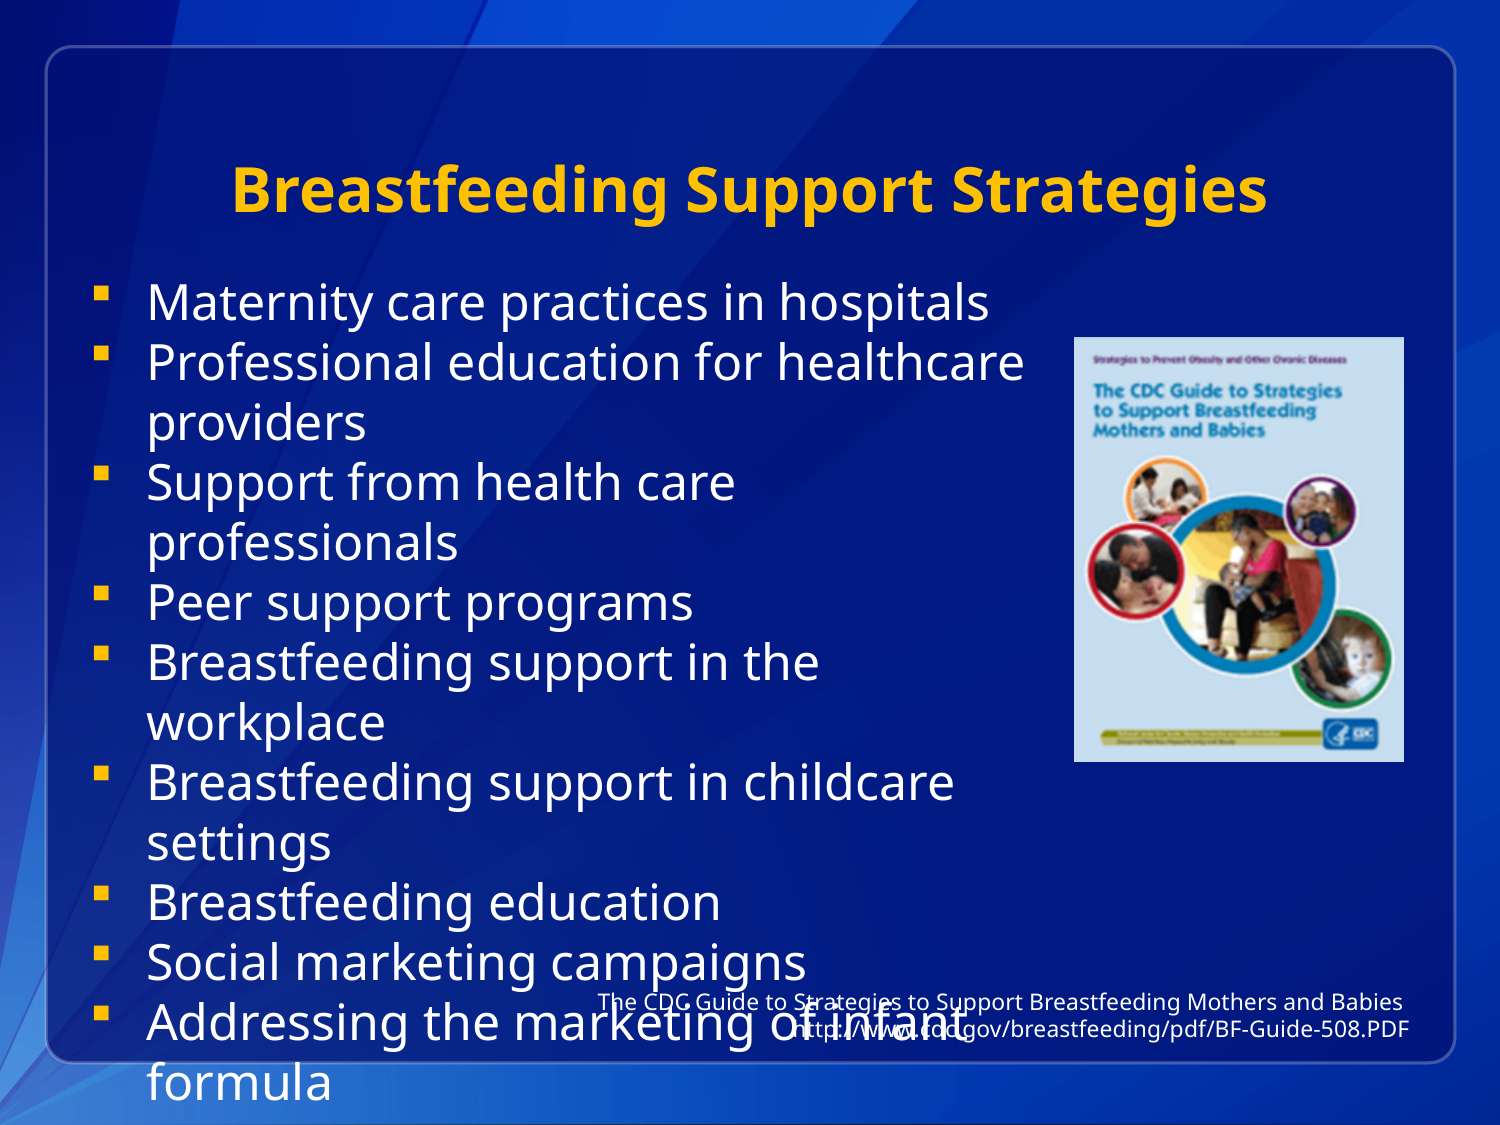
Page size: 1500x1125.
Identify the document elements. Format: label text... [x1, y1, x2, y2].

list Maternity care practices in hospitals Professional education for healthcare providers Support from health care professionals Peer support programs Breastfeeding support in the workplace Breastfeeding support in childcare settings Breastfeeding education Social marketing campaigns Addressing the marketing of infant formula [75, 262, 1050, 950]
title Breastfeeding Support Strategies [75, 45, 1425, 233]
list The CDC Guide to Strategies to Support Breastfeeding Mothers and Babies http://www.cdc.gov/breastfeeding/pdf/BF-Guide-508.PDF [75, 950, 1425, 1050]
picture [0, 0, 1500, 1125]
